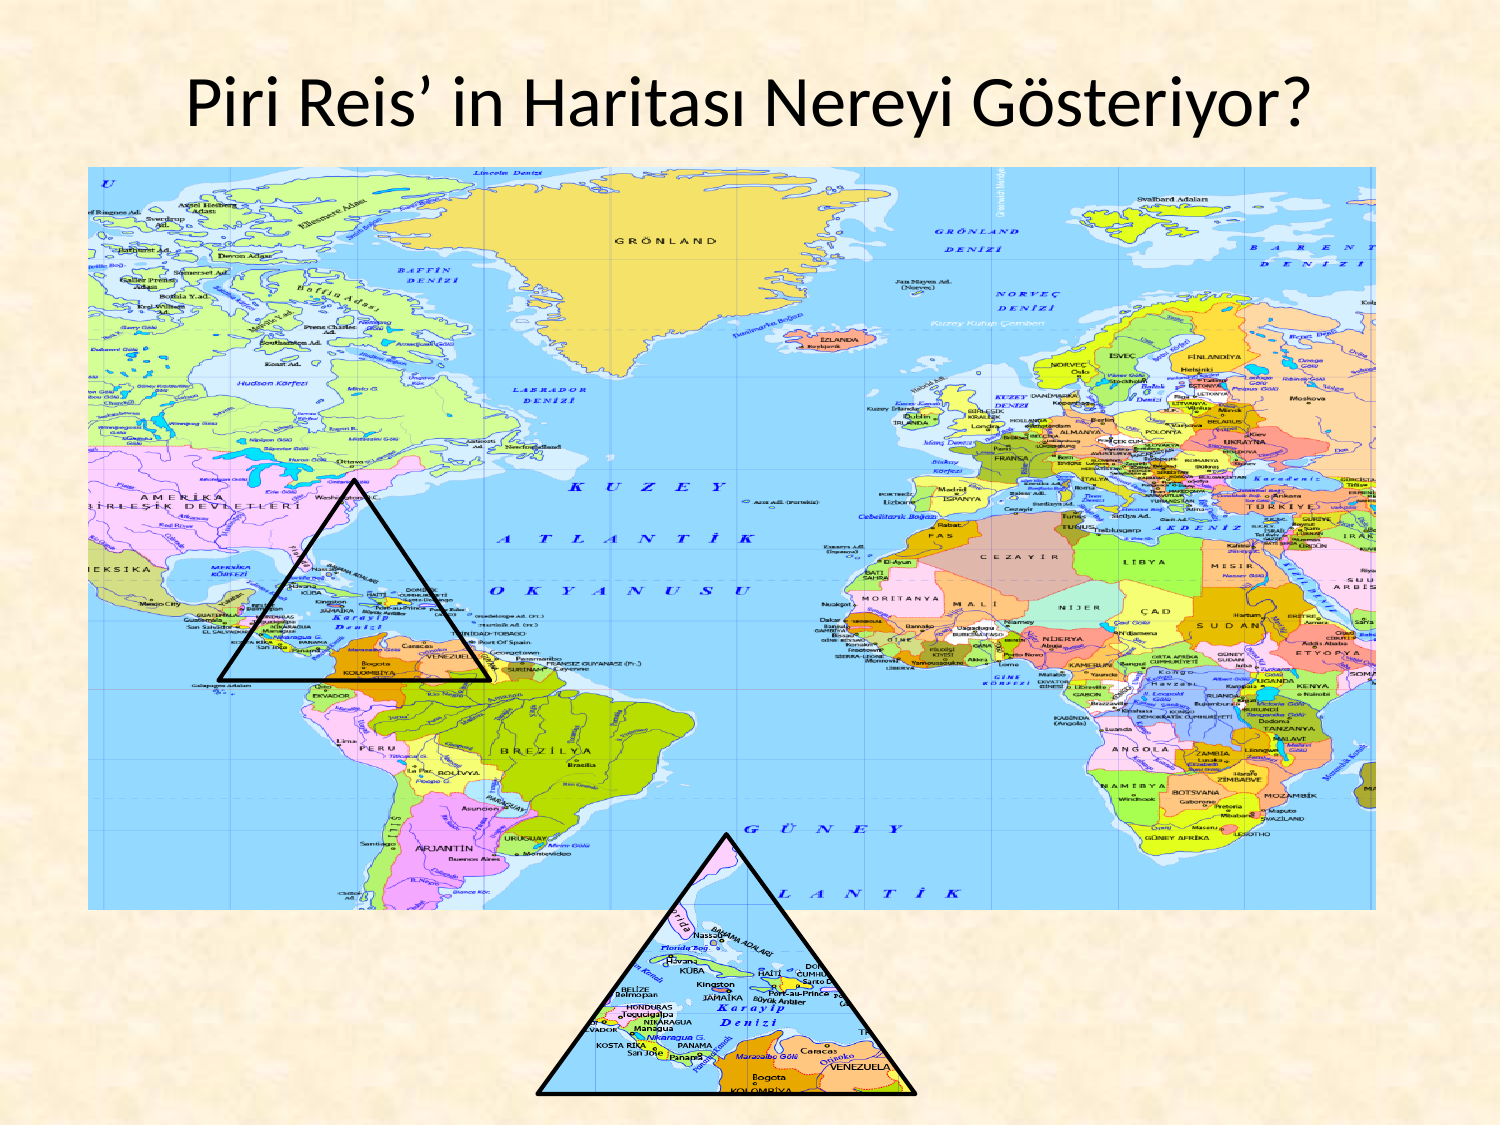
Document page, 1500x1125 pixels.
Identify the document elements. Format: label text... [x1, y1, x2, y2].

text_box [535, 920, 918, 1097]
title Piri Reis’ in Haritası Nereyi Gösteriyor? [75, 45, 1425, 149]
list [88, 167, 1377, 911]
picture [0, 0, 1500, 1125]
